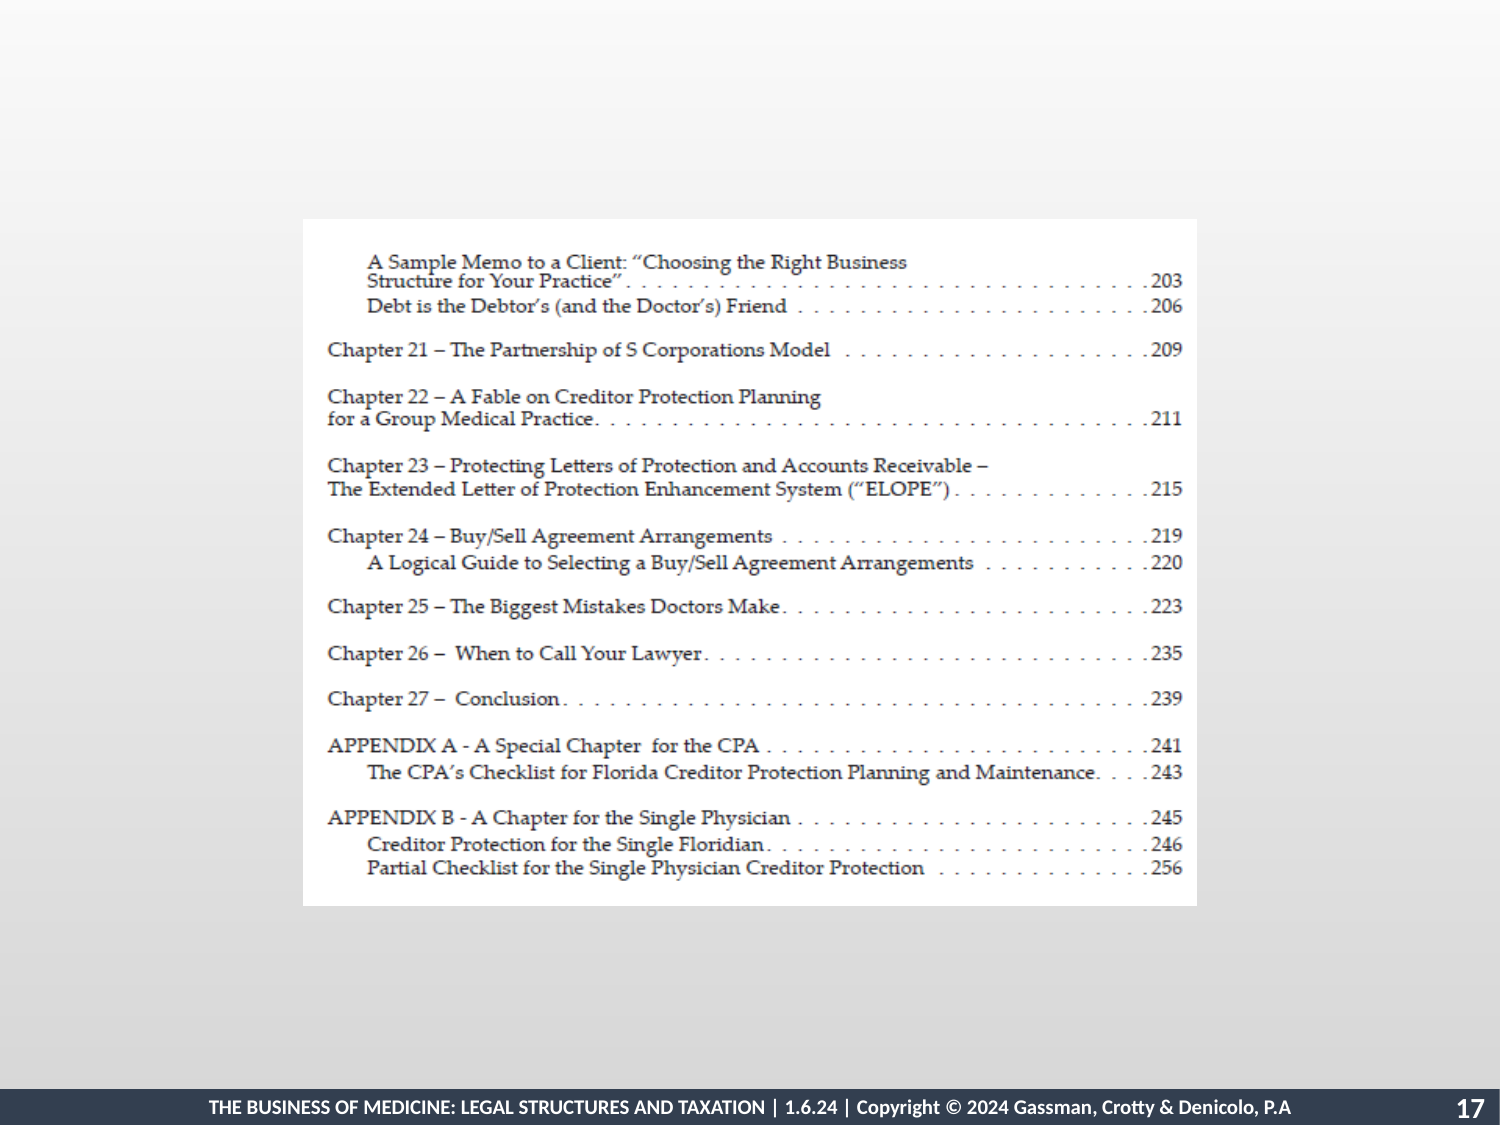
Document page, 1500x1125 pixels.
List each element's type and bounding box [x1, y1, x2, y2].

picture [303, 219, 1197, 906]
